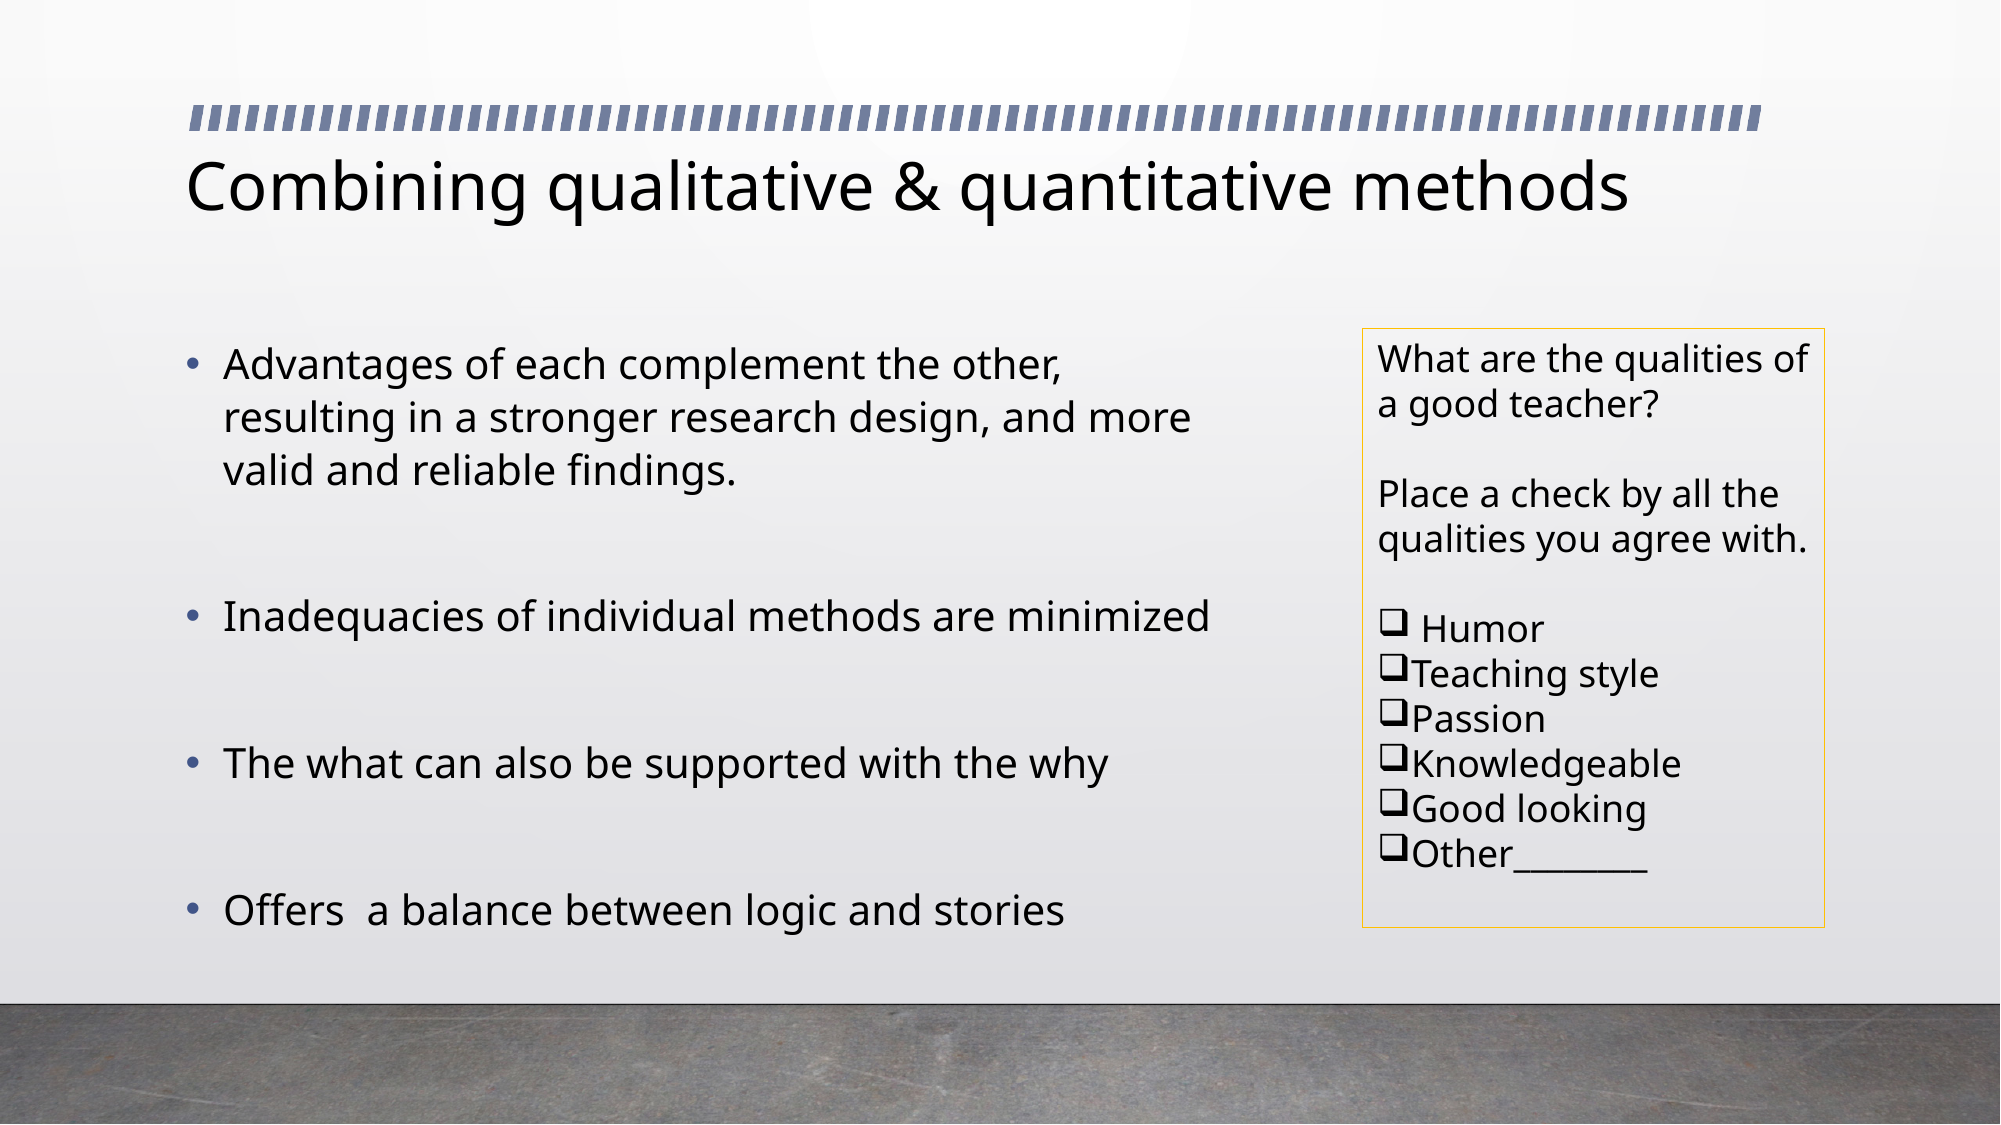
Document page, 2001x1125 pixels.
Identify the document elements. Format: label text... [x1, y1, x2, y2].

picture [0, 1004, 2000, 1124]
title Combining qualitative & quantitative methods [170, 145, 1792, 258]
text_box What are the qualities of a good teacher? Place a check by all the qualities you agree with. Humor Teaching style Passion Knowledgeable Good looking Other________ [1362, 328, 1825, 928]
list Advantages of each complement the other, resulting in a stronger research design, and more valid and reliable findings. Inadequacies of individual methods are minimized The what can also be supported with the why Offers a balance between logic and stories [170, 258, 1254, 963]
